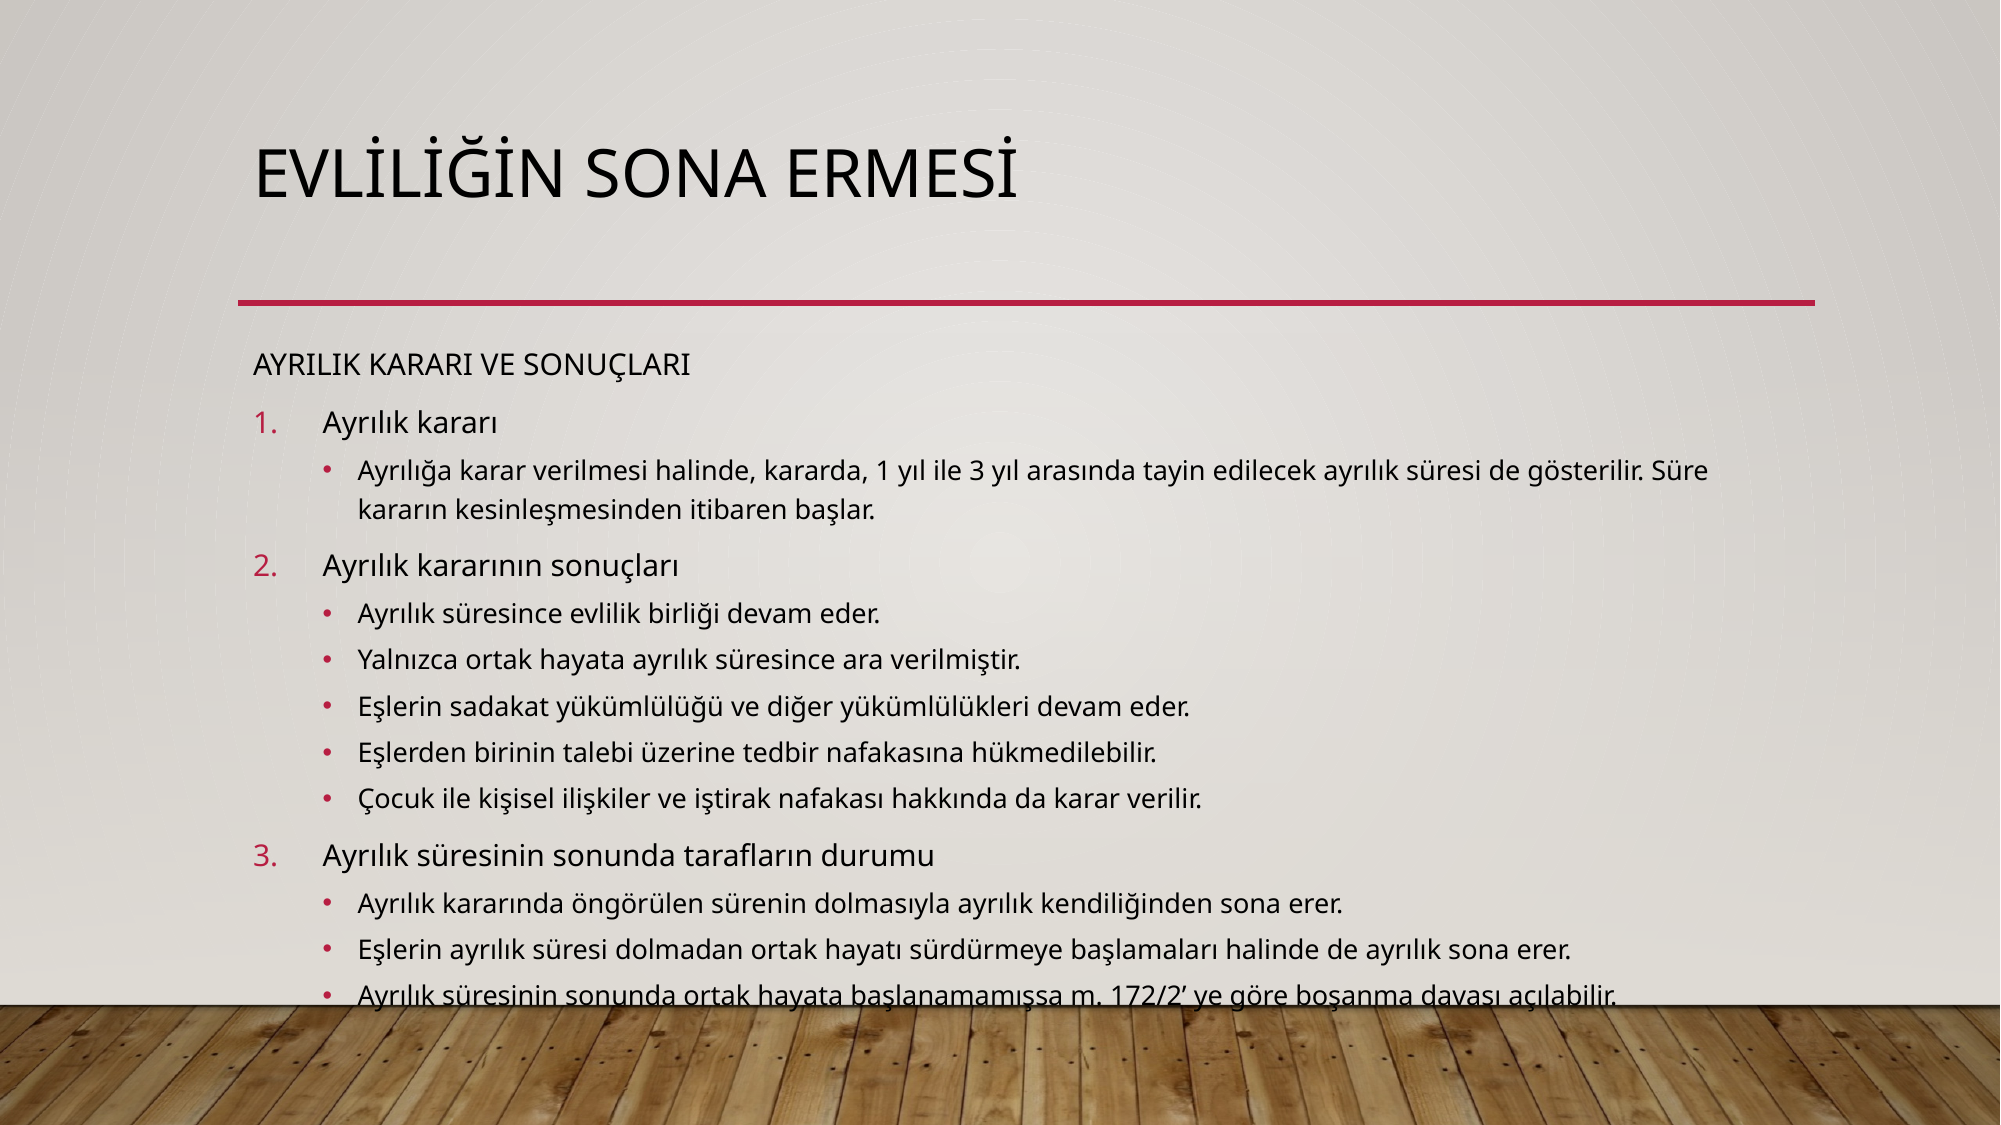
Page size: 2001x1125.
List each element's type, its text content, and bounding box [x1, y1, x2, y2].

title Evliliğin sona ermesi [238, 131, 1814, 305]
picture [0, 1005, 2000, 1125]
list AYRILIK KARARI VE SONUÇLARI Ayrılık kararı Ayrılığa karar verilmesi halinde, kararda, 1 yıl ile 3 yıl arasında tayin edilecek ayrılık süresi de gösterilir. Süre kararın kesinleşmesinden itibaren başlar. Ayrılık kararının sonuçları Ayrılık süresince evlilik birliği devam eder. Yalnızca ortak hayata ayrılık süresince ara verilmiştir. Eşlerin sadakat yükümlülüğü ve diğer yükümlülükleri devam eder. Eşlerden birinin talebi üzerine tedbir nafakasına hükmedilebilir. Çocuk ile kişisel ilişkiler ve iştirak nafakası hakkında da karar verilir. Ayrılık süresinin sonunda tarafların durumu Ayrılık kararında öngörülen sürenin dolmasıyla ayrılık kendiliğinden sona erer. Eşlerin ayrılık süresi dolmadan ortak hayatı sürdürmeye başlamaları halinde de ayrılık sona erer. Ayrılık süresinin sonunda ortak hayata başlanamamışsa m. 172/2’ ye göre boşanma davası açılabilir. [238, 330, 1814, 1027]
